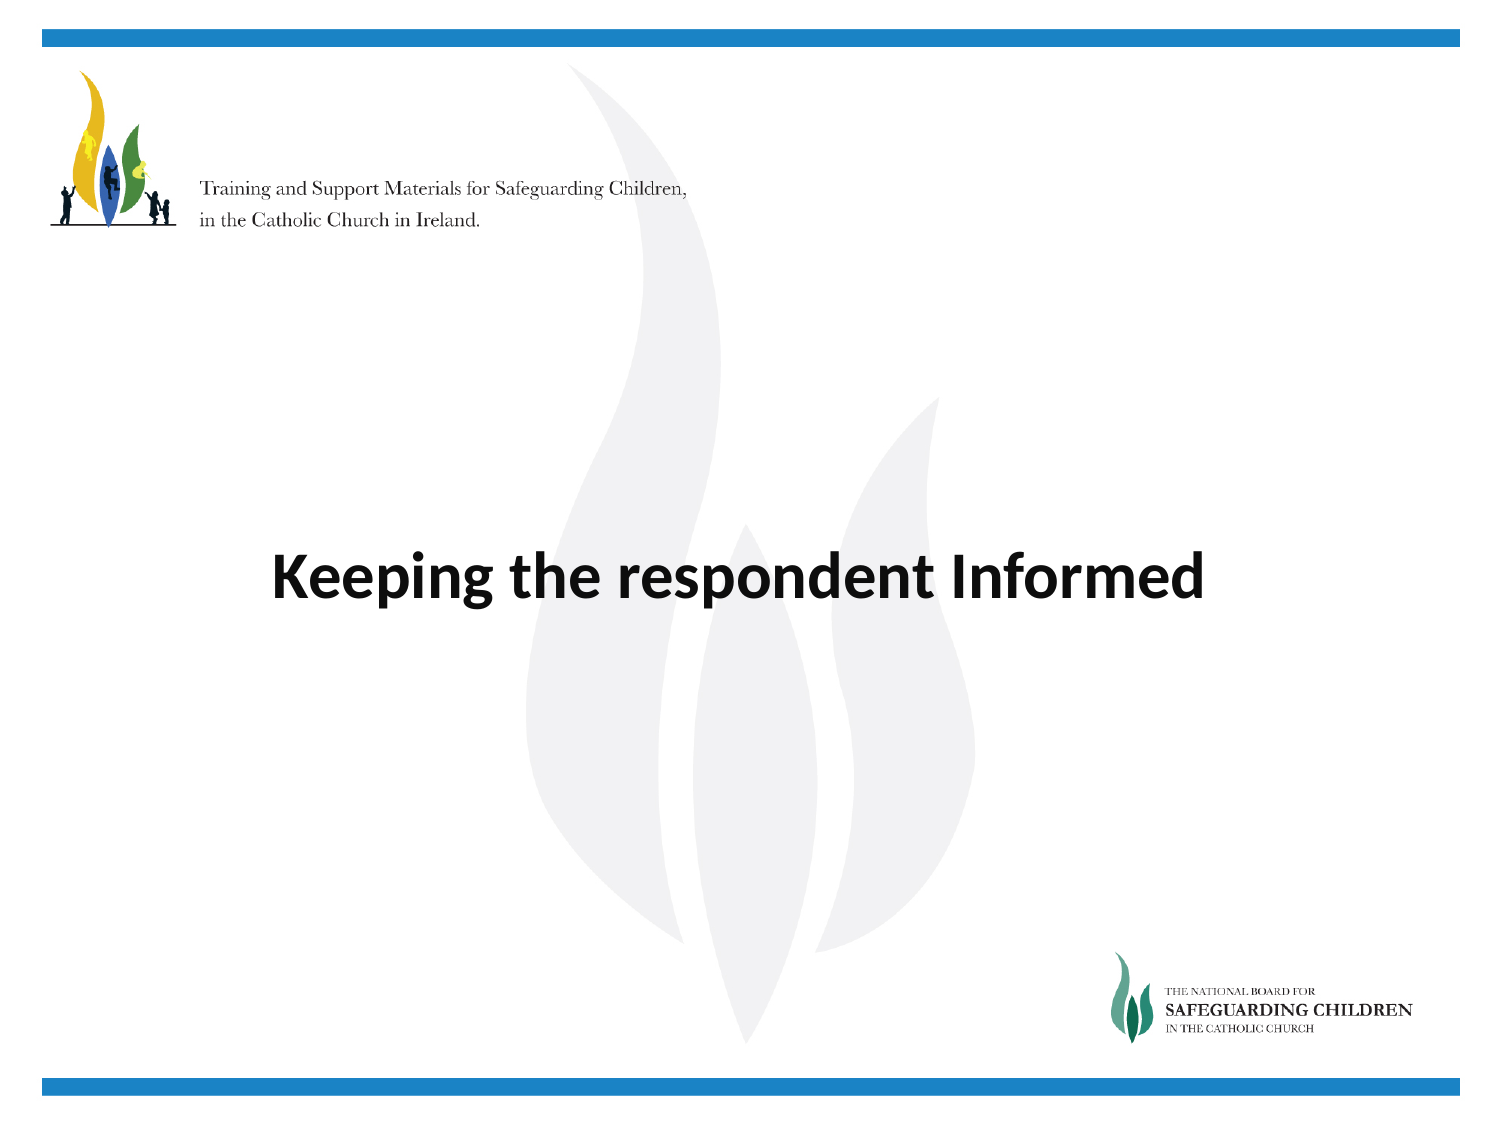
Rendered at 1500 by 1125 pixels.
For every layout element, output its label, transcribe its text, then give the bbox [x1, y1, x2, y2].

text_box Keeping the respondent Informed [258, 444, 1223, 619]
picture [0, 0, 1500, 1125]
